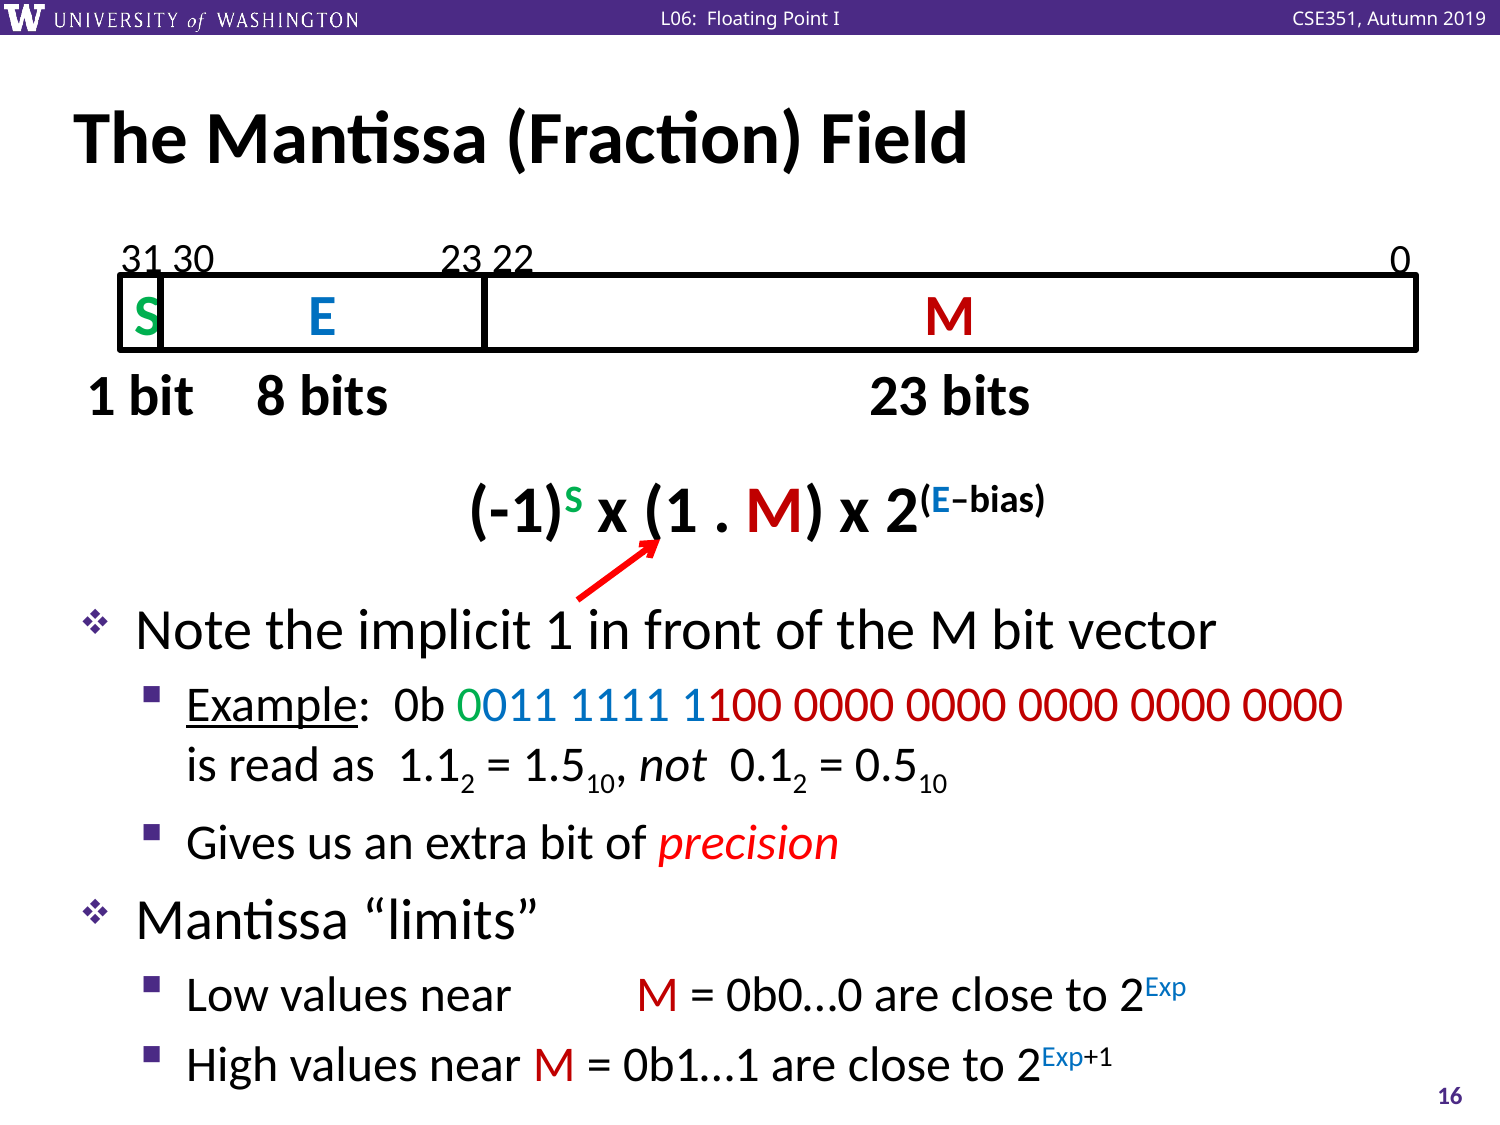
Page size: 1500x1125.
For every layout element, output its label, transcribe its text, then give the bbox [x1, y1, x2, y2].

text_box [67, 223, 1427, 436]
title The Mantissa (Fraction) Field [58, 71, 1438, 197]
text_box (-1)S x (1 . M) x 2(E–bias) [0, 479, 1500, 549]
slide_number 16 [1400, 1065, 1500, 1125]
list Note the implicit 1 in front of the M bit vector Example: 0b 0011 1111 1100 0000 0000 0000 0000 0000 is read as 1.12 = 1.510, not 0.12 = 0.510 Gives us an extra bit of precision Mantissa “limits” Low values near M = 0b0…0 are close to 2Exp High values near M = 0b1…1 are close to 2Exp+1 [64, 223, 1438, 479]
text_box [577, 539, 661, 601]
picture [4, 4, 358, 32]
list Note the implicit 1 in front of the M bit vector Example: 0b 0011 1111 1100 0000 0000 0000 0000 0000 is read as 1.12 = 1.510, not 0.12 = 0.510 Gives us an extra bit of precision Mantissa “limits” Low values near M = 0b0…0 are close to 2Exp High values near M = 0b1…1 are close to 2Exp+1 [64, 549, 1438, 1040]
